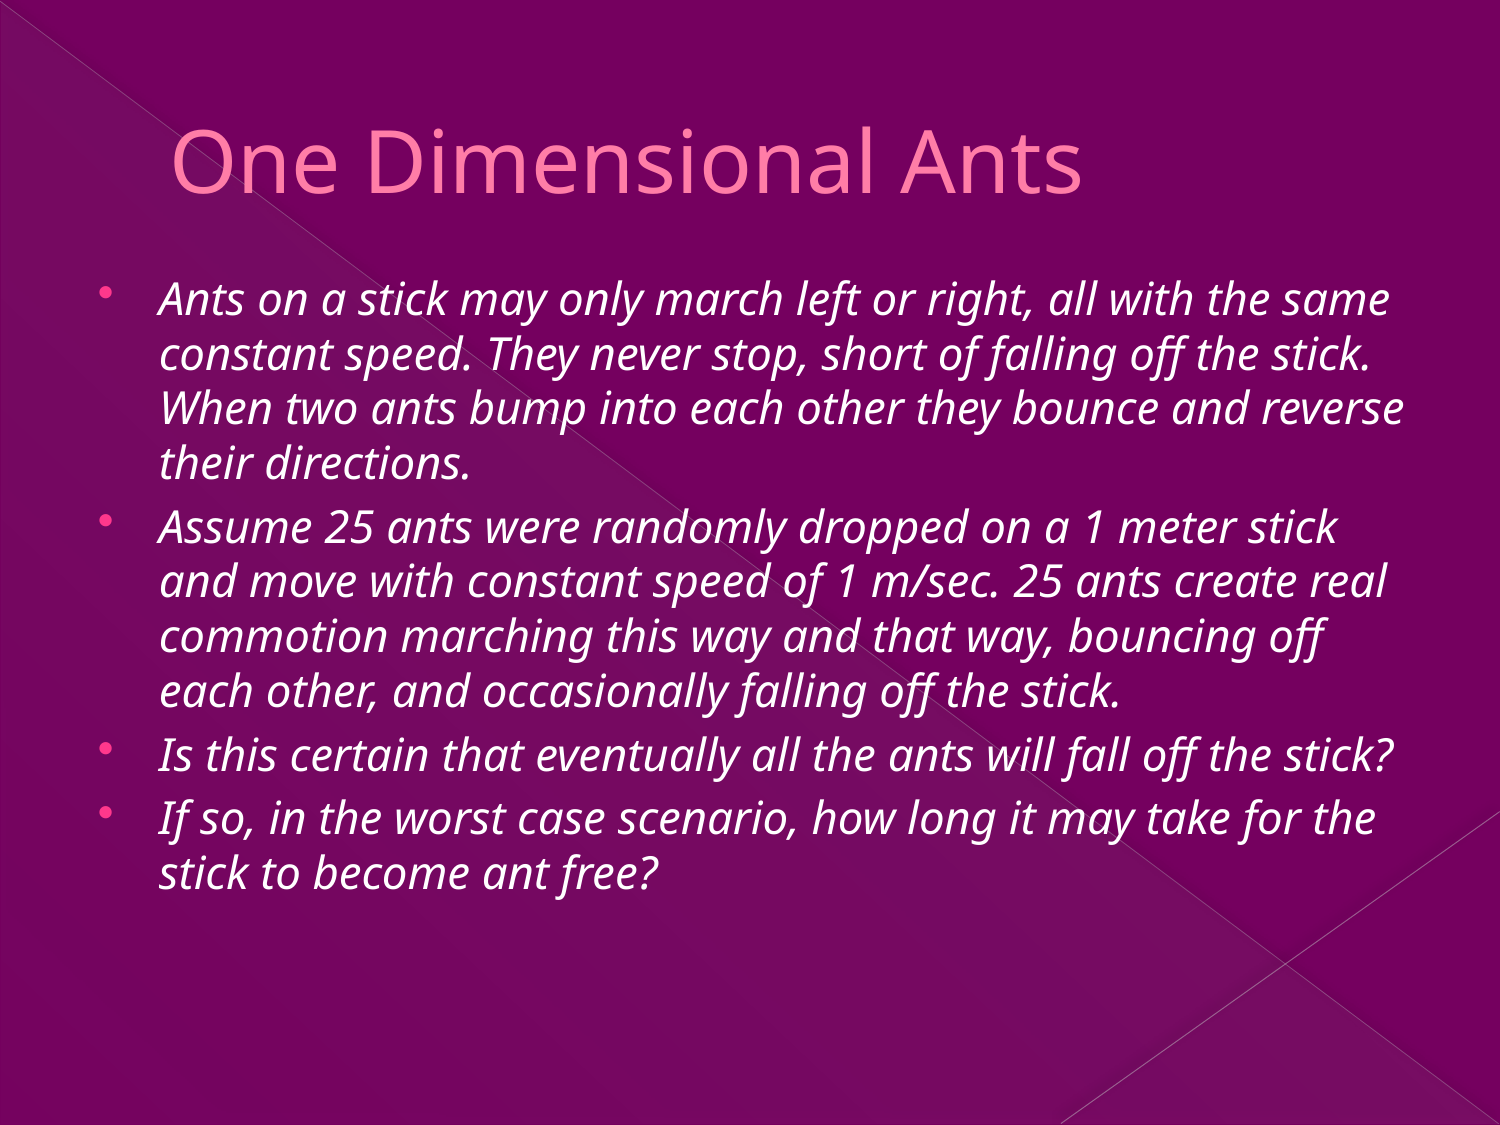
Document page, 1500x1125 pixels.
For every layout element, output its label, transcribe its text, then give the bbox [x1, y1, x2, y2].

title One Dimensional Ants [75, 43, 1425, 262]
list Ants on a stick may only march left or right, all with the same constant speed. They never stop, short of falling off the stick. When two ants bump into each other they bounce and reverse their directions. Assume 25 ants were randomly dropped on a 1 meter stick and move with constant speed of 1 m/sec. 25 ants create real commotion marching this way and that way, bouncing off each other, and occasionally falling off the stick. Is this certain that eventually all the ants will fall off the stick? If so, in the worst case scenario, how long it may take for the stick to become ant free? [75, 262, 1425, 950]
